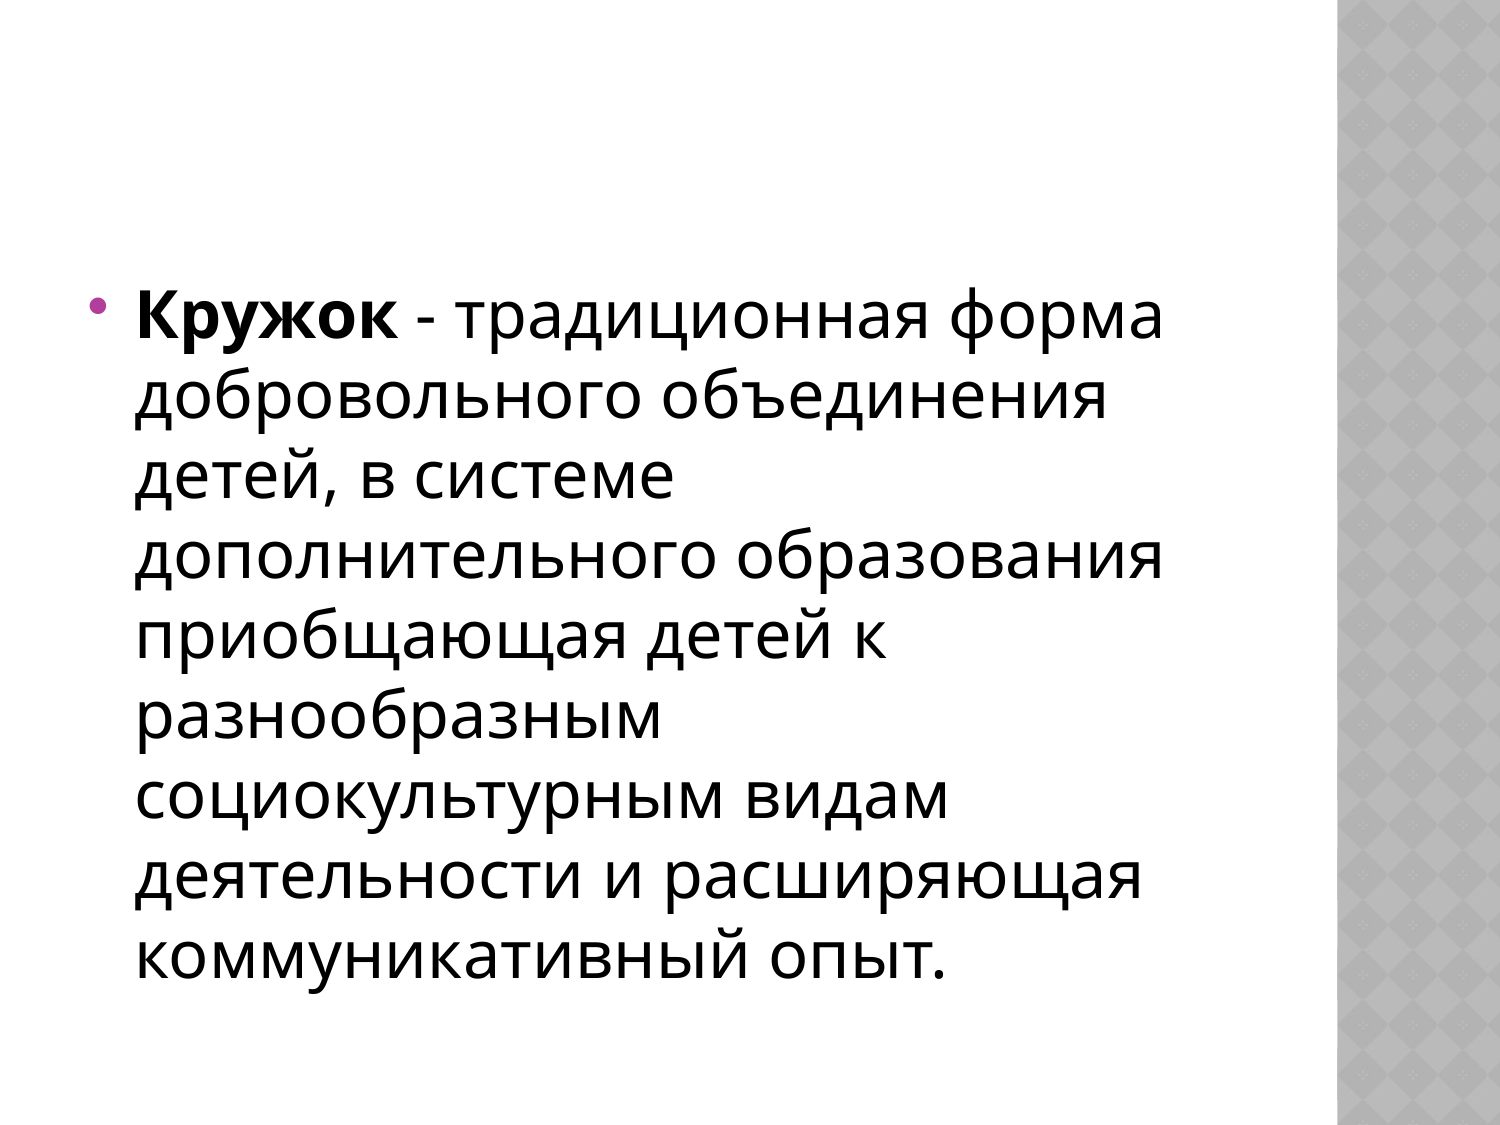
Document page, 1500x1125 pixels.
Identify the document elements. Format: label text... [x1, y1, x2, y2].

list Кружок - традиционная форма добровольного объединения детей, в системе дополнительного образования приобщающая детей к разнообразным социокультурным видам деятельности и расширяющая коммуникативный опыт. [75, 264, 1263, 1059]
